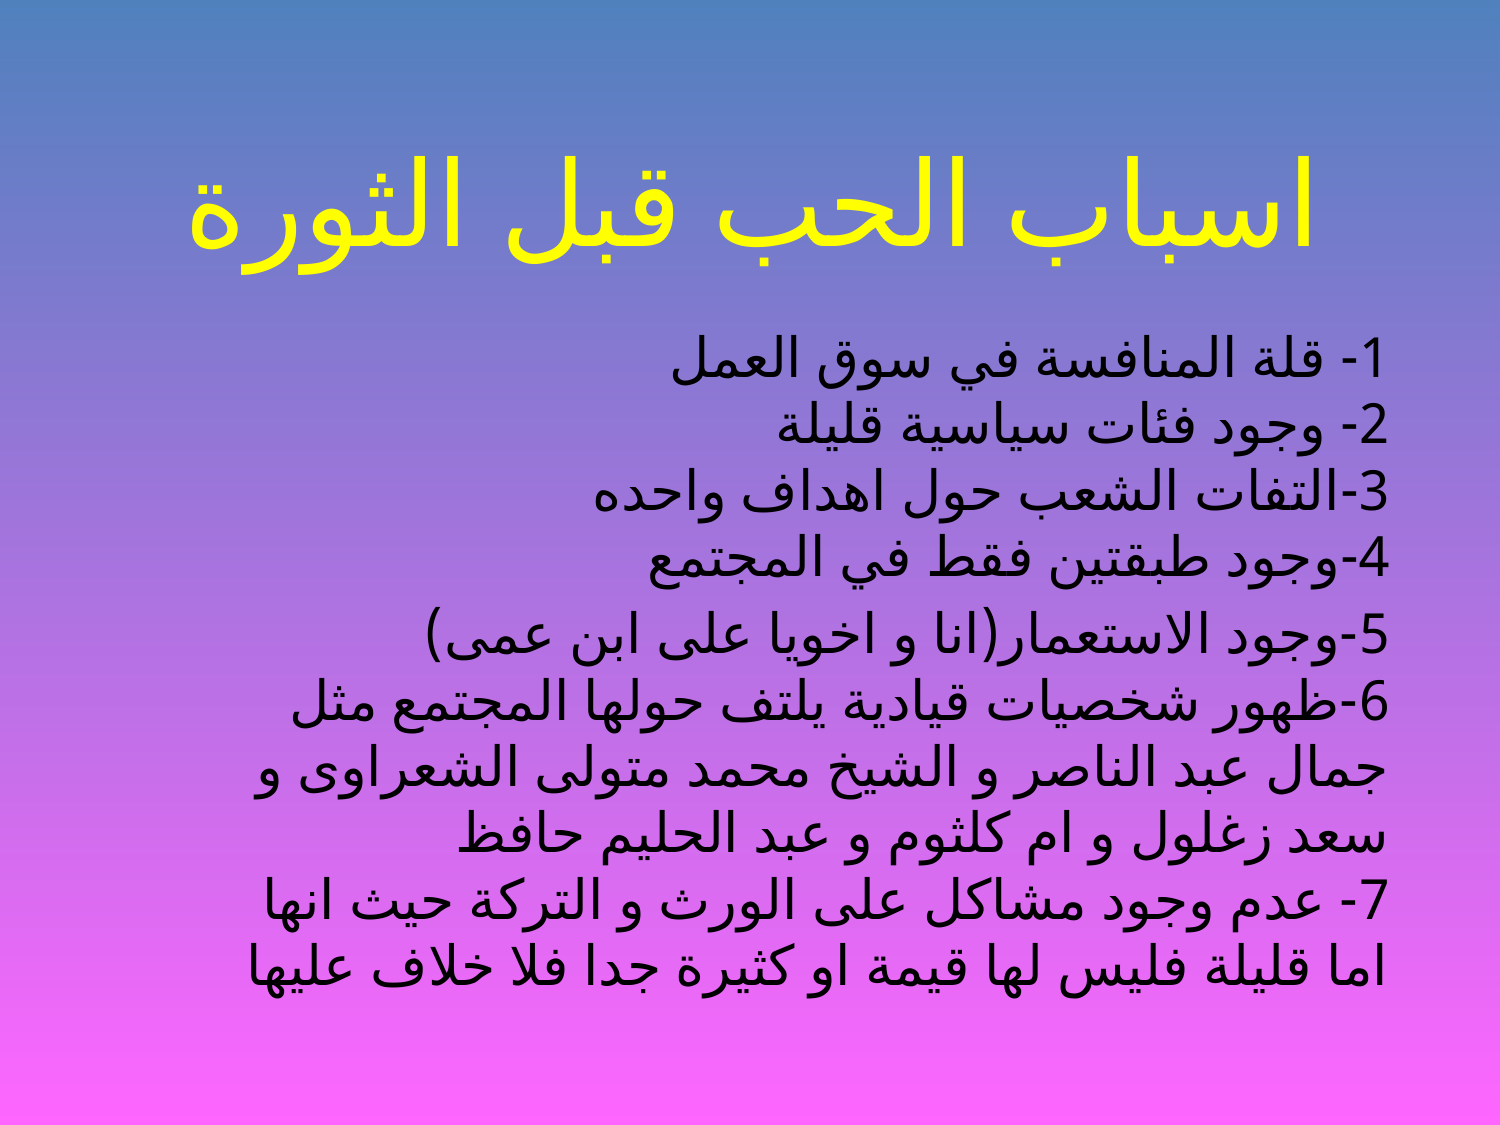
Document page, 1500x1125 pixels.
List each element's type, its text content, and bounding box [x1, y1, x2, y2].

subtitle 1- قلة المنافسة في سوق العمل 2- وجود فئات سياسية قليلة 3-التفات الشعب حول اهداف واحده 4-وجود طبقتين فقط في المجتمع 5-وجود الاستعمار(انا و اخويا على ابن عمى) 6-ظهور شخصيات قيادية يلتف حولها المجتمع مثل جمال عبد الناصر و الشيخ محمد متولى الشعراوى و سعد زغلول و ام كلثوم و عبد الحليم حافظ 7- عدم وجود مشاكل على الورث و التركة حيث انها اما قليلة فليس لها قيمة او كثيرة جدا فلا خلاف عليها [230, 314, 1405, 1035]
title اسباب الحب قبل الثورة [100, 78, 1376, 320]
